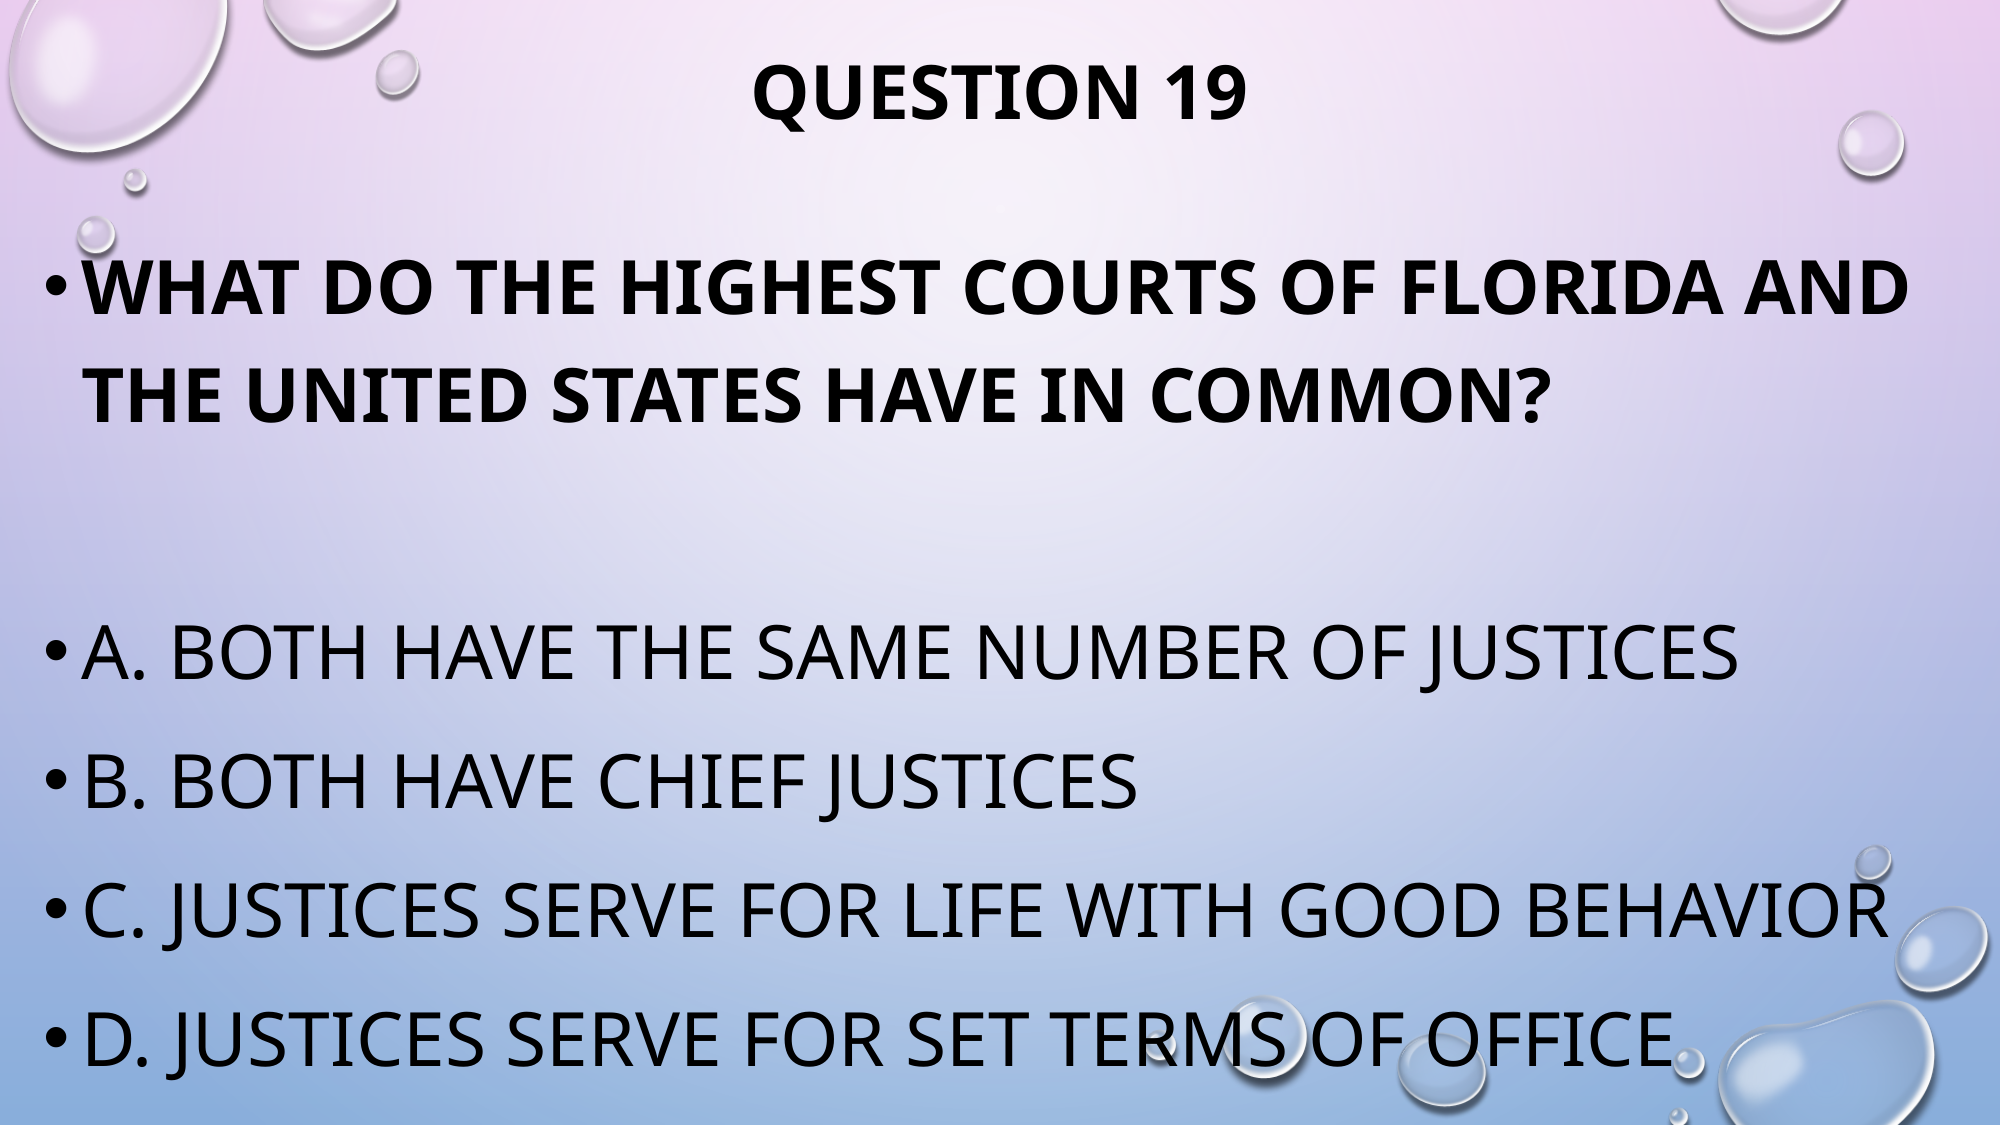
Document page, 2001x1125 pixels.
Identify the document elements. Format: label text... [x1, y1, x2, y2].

title Question 19 [149, 31, 1850, 160]
picture [0, 0, 2000, 1125]
list What do the highest courts of florida and the united states have in common? A. both have the same number of justices B. both have chief justices C. justices serve for life with good behavior D. justices serve for set terms of office [28, 213, 1963, 1086]
